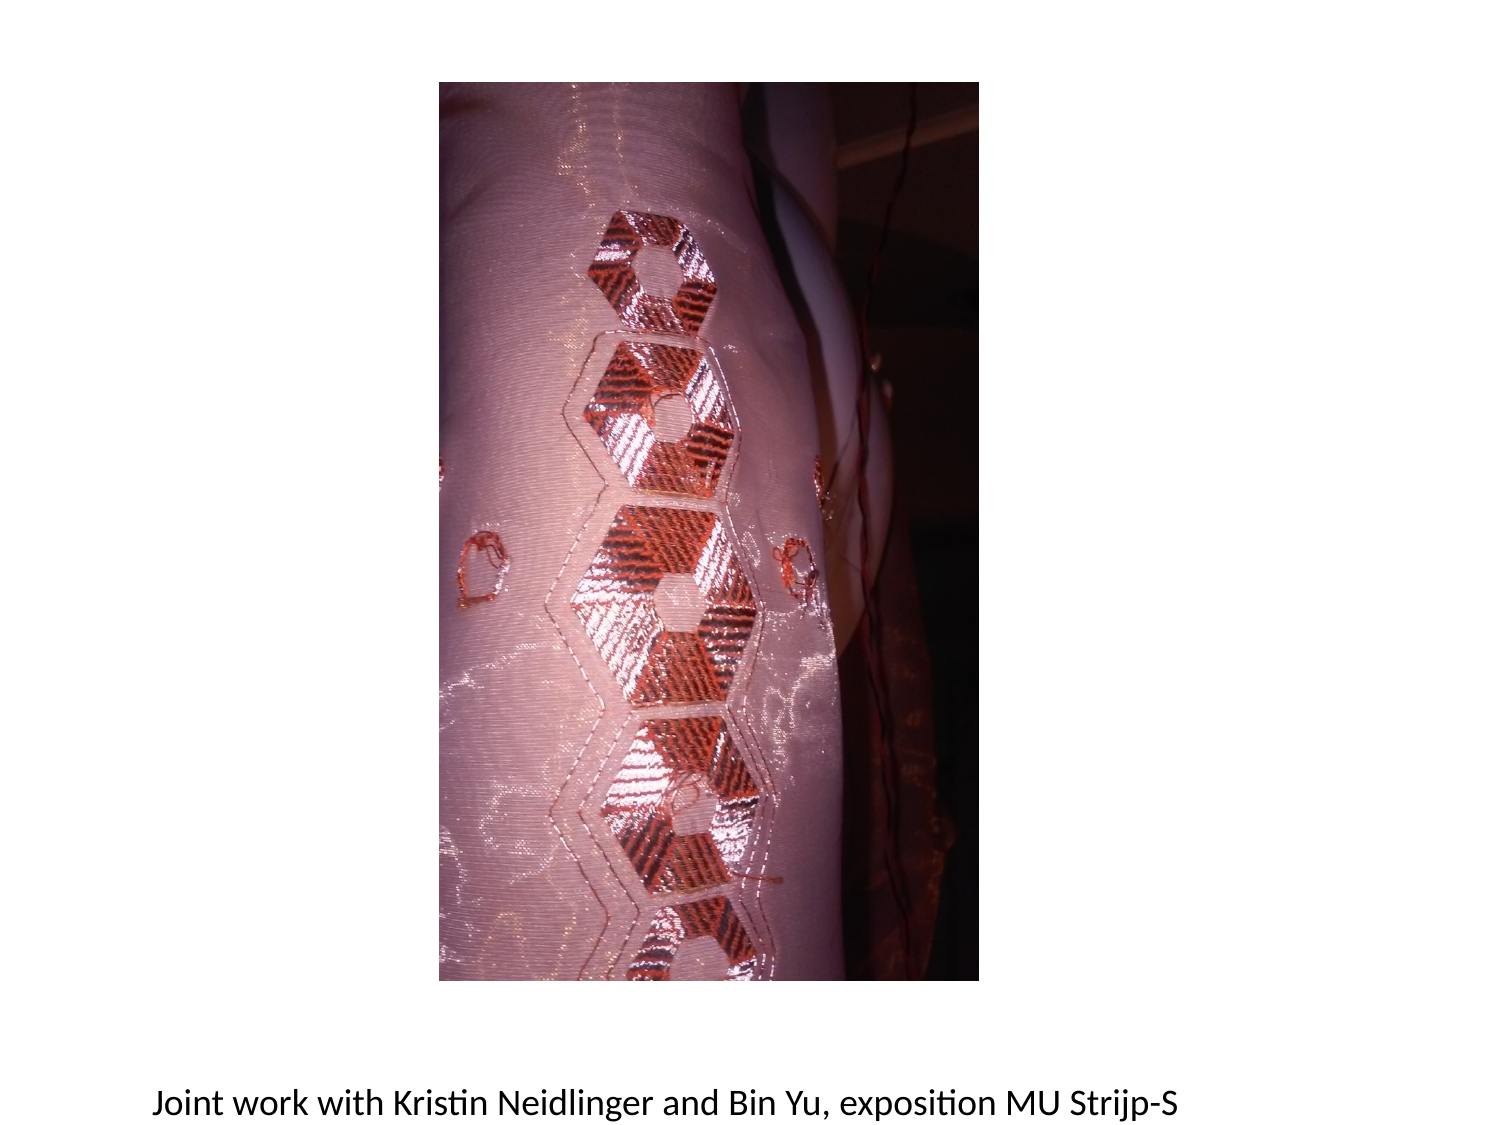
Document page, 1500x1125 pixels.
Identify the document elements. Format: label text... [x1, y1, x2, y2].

text_box Joint work with Kristin Neidlinger and Bin Yu, exposition MU Strijp-S [137, 1070, 1430, 1125]
picture [439, 82, 979, 981]
